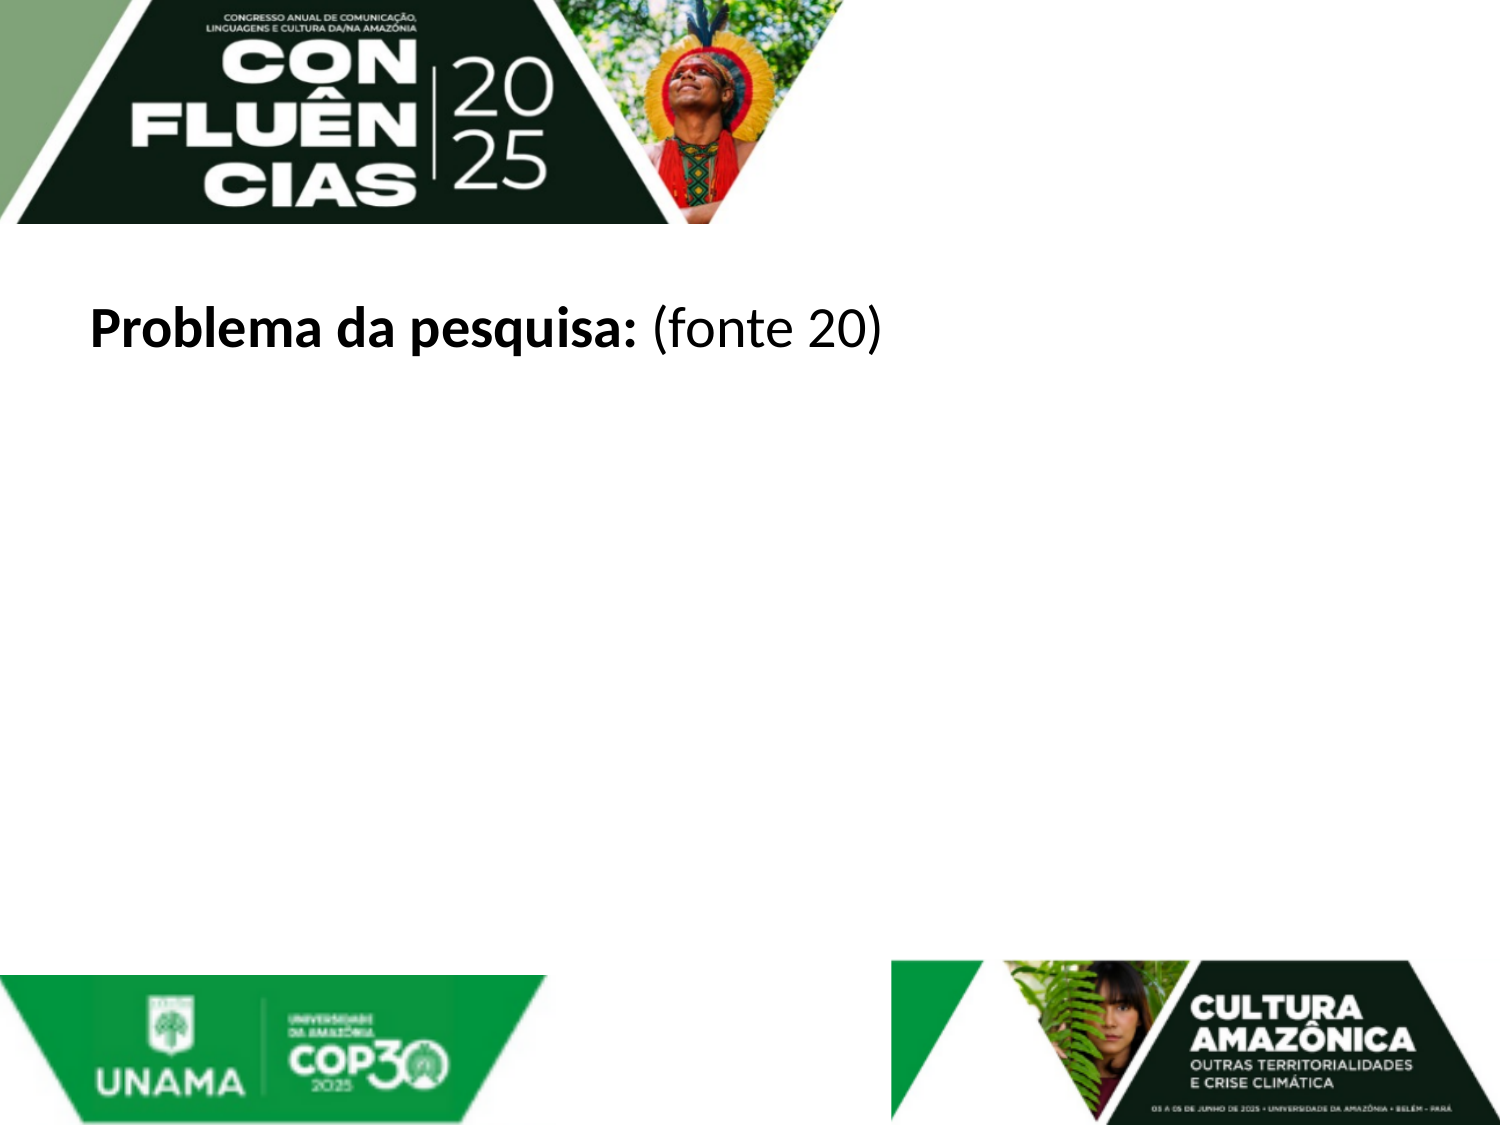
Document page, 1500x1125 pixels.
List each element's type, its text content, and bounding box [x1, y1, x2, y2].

picture [890, 959, 1500, 1125]
text_box Problema da pesquisa: (fonte 20) [74, 230, 1425, 418]
picture [0, 975, 556, 1125]
picture [0, 0, 845, 224]
